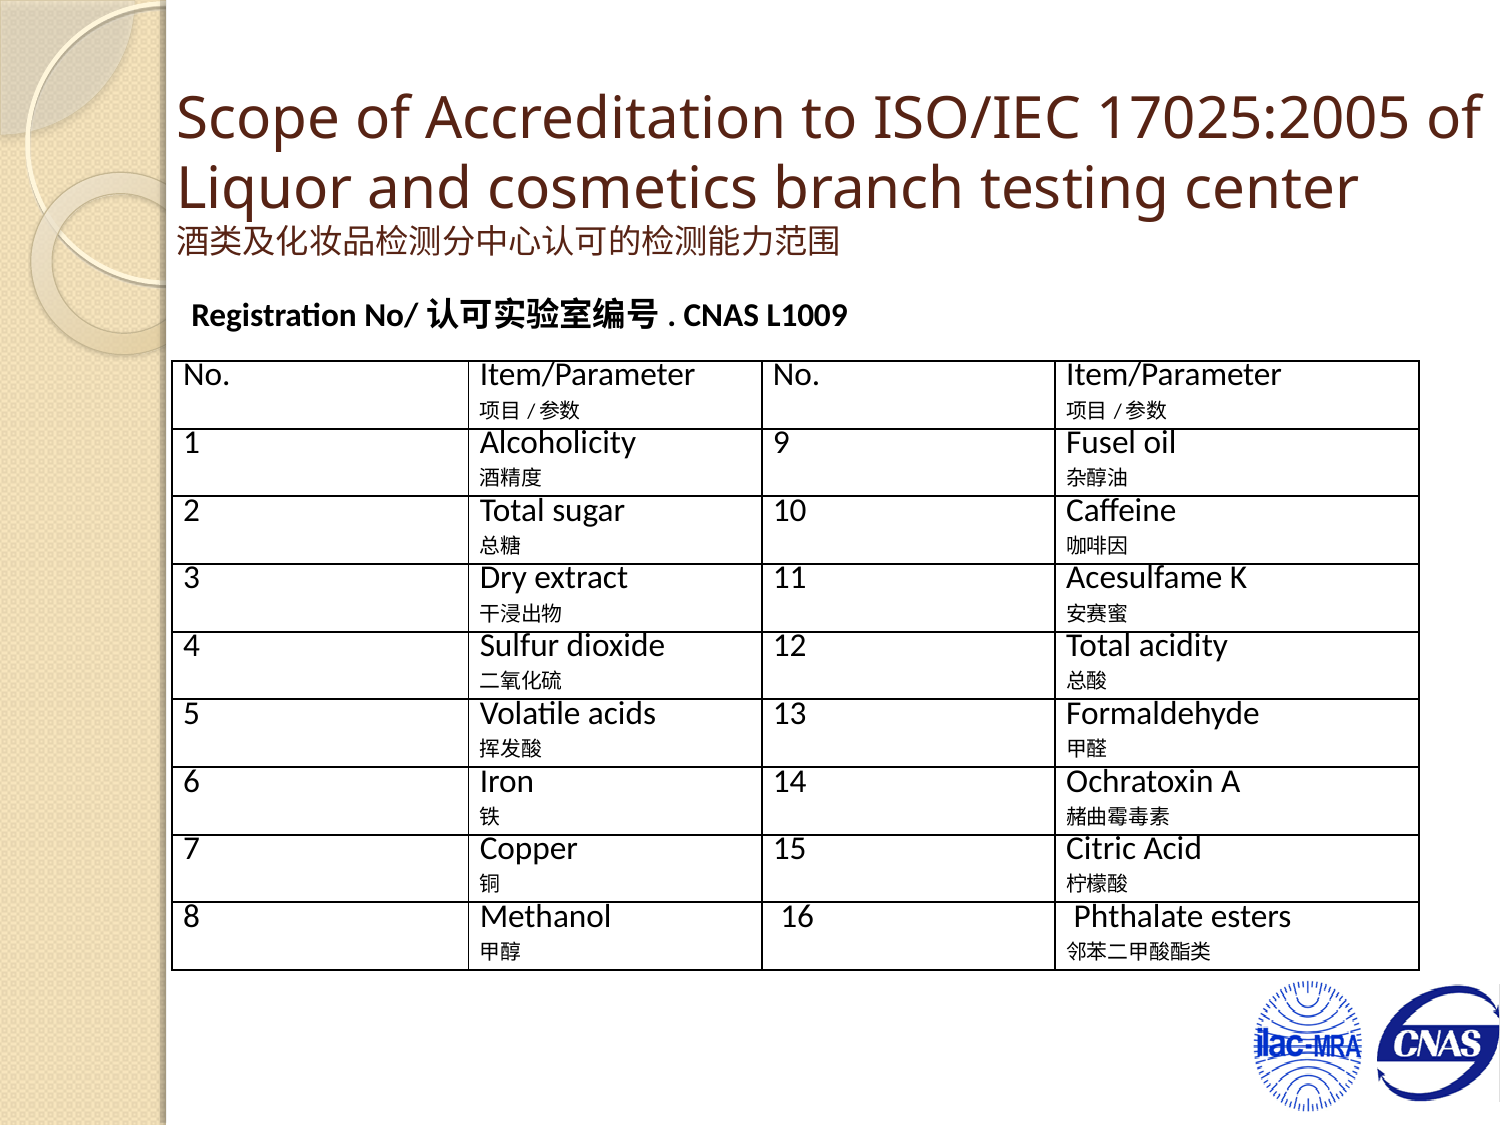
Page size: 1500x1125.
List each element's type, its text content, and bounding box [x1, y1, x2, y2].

table_header No. [763, 362, 1054, 428]
table_header Item/Parameter 项目/参数 [469, 362, 761, 428]
table_cell 8 [173, 903, 468, 969]
table_cell Phthalate esters 邻苯二甲酸酯类 [1056, 903, 1418, 969]
table_cell 2 [173, 497, 468, 563]
table_cell 10 [763, 497, 1054, 559]
table_cell Total acidity 总酸 [1056, 635, 1418, 698]
table_header No. [173, 362, 468, 428]
table_cell Methanol 甲醇 [469, 903, 761, 969]
table_cell Fusel oil 杂醇油 [1056, 430, 1418, 495]
table_cell Volatile acids 挥发酸 [469, 700, 761, 766]
table_cell Total sugar 总糖 [469, 497, 761, 559]
table_cell 12 [763, 635, 1054, 698]
table_cell Ochratoxin A 赭曲霉毒素 [1056, 768, 1418, 834]
table_cell 1 [173, 430, 468, 495]
table_cell 15 [763, 836, 1054, 901]
table_cell Iron 铁 [469, 768, 761, 834]
picture [1250, 980, 1500, 1116]
table_cell 16 [763, 903, 1054, 969]
table_cell 5 [173, 700, 468, 766]
table_cell 4 [173, 633, 468, 698]
table_cell 9 [763, 430, 1054, 495]
table_cell Alcoholicity 酒精度 [469, 430, 761, 495]
table_cell 3 [173, 565, 428, 631]
table_cell 13 [763, 700, 1054, 766]
table_cell Citric Acid 柠檬酸 [1056, 836, 1418, 901]
text_box Scope of Accreditation to ISO/IEC 17025:2005 of Liquor and cosmetics branch testing center 酒类及化妆品检测分中心认可的检测能力范围 Registration No/认可实验室编号. CNAS L1009 [161, 72, 1500, 348]
table_cell Copper 铜 [469, 836, 761, 901]
table_cell Formaldehyde 甲醛 [1056, 700, 1418, 766]
table_cell 14 [763, 768, 1054, 834]
table_header Item/Parameter 项目/参数 [1056, 362, 1418, 428]
text_box [428, 559, 1500, 635]
table_cell Caffeine 咖啡因 [1056, 497, 1418, 559]
table_cell Sulfur dioxide 二氧化硫 [469, 635, 761, 698]
table_cell 7 [173, 836, 468, 901]
table_cell 6 [173, 768, 468, 834]
